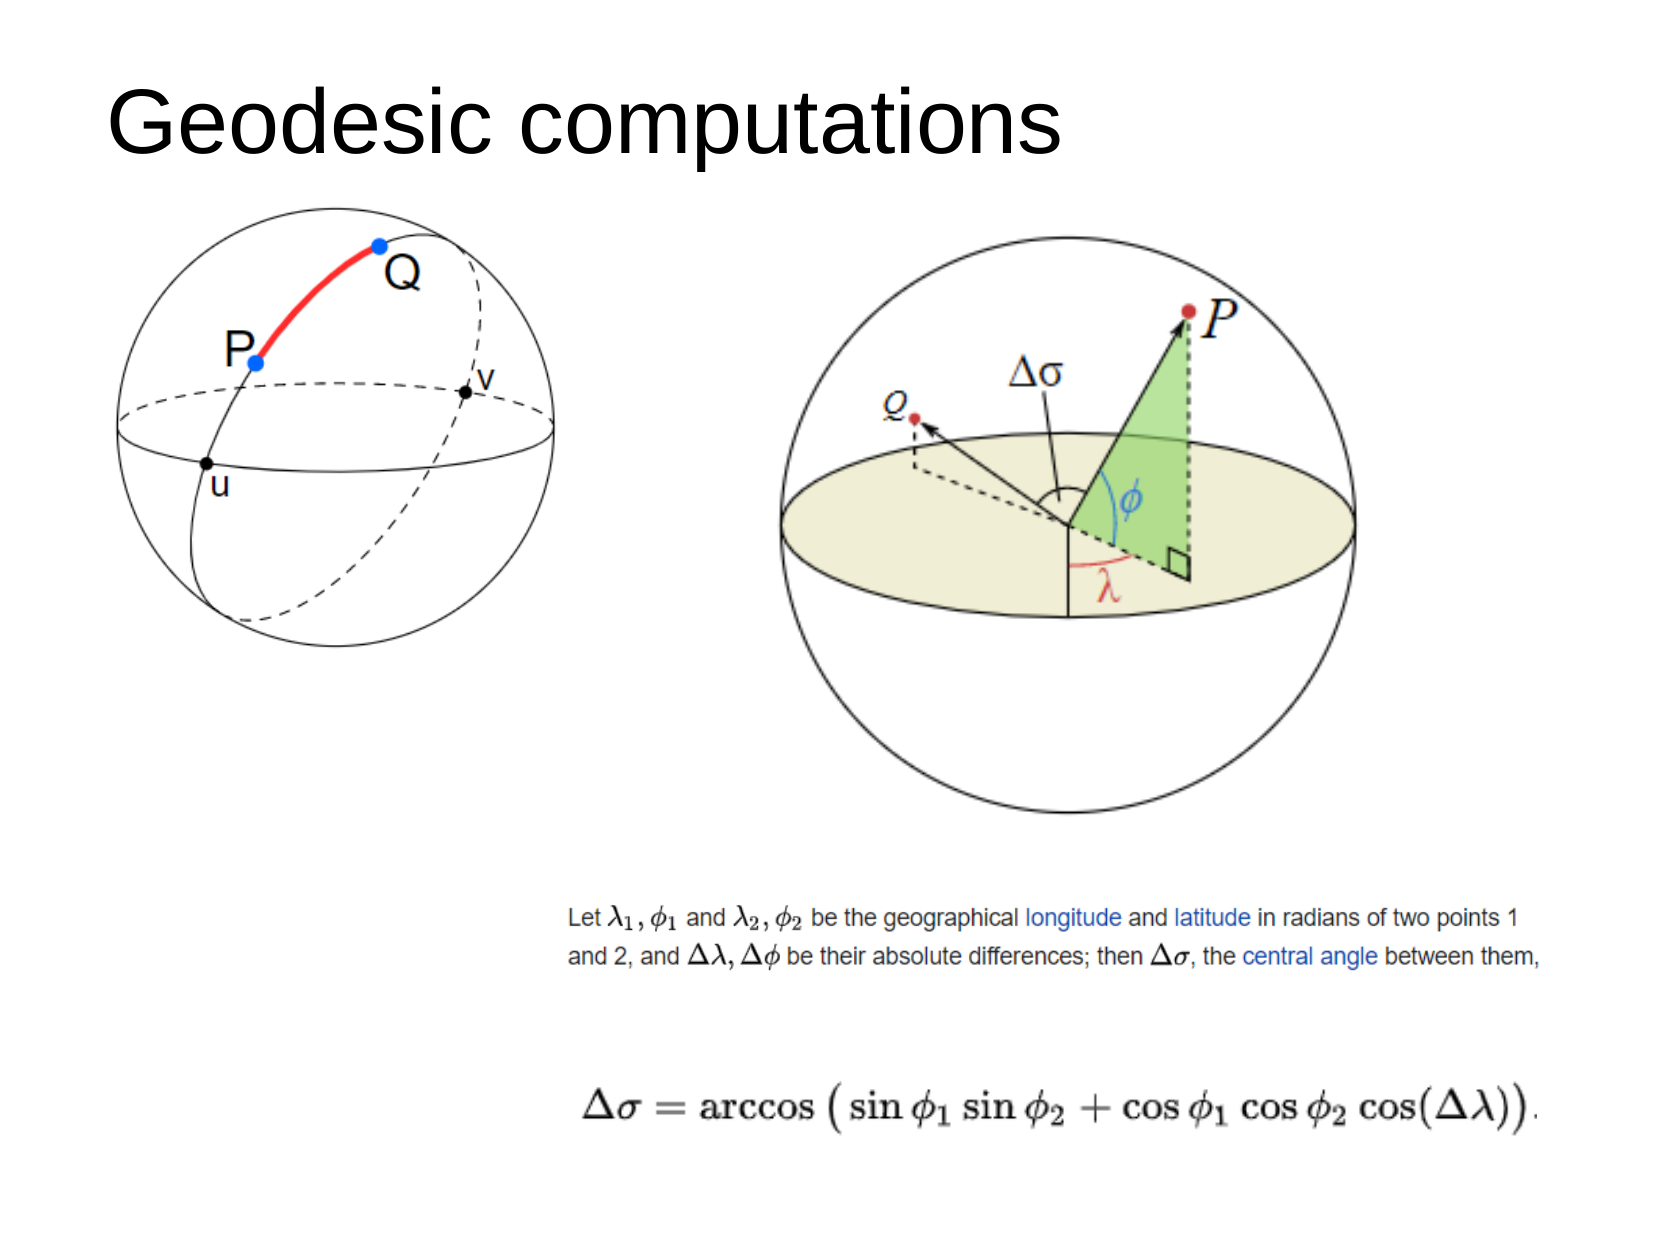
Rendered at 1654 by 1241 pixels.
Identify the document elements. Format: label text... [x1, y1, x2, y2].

picture [760, 219, 1392, 859]
picture [554, 893, 1540, 973]
picture [554, 1056, 1537, 1146]
title Geodesic computations [106, 20, 1519, 228]
picture [105, 199, 633, 702]
